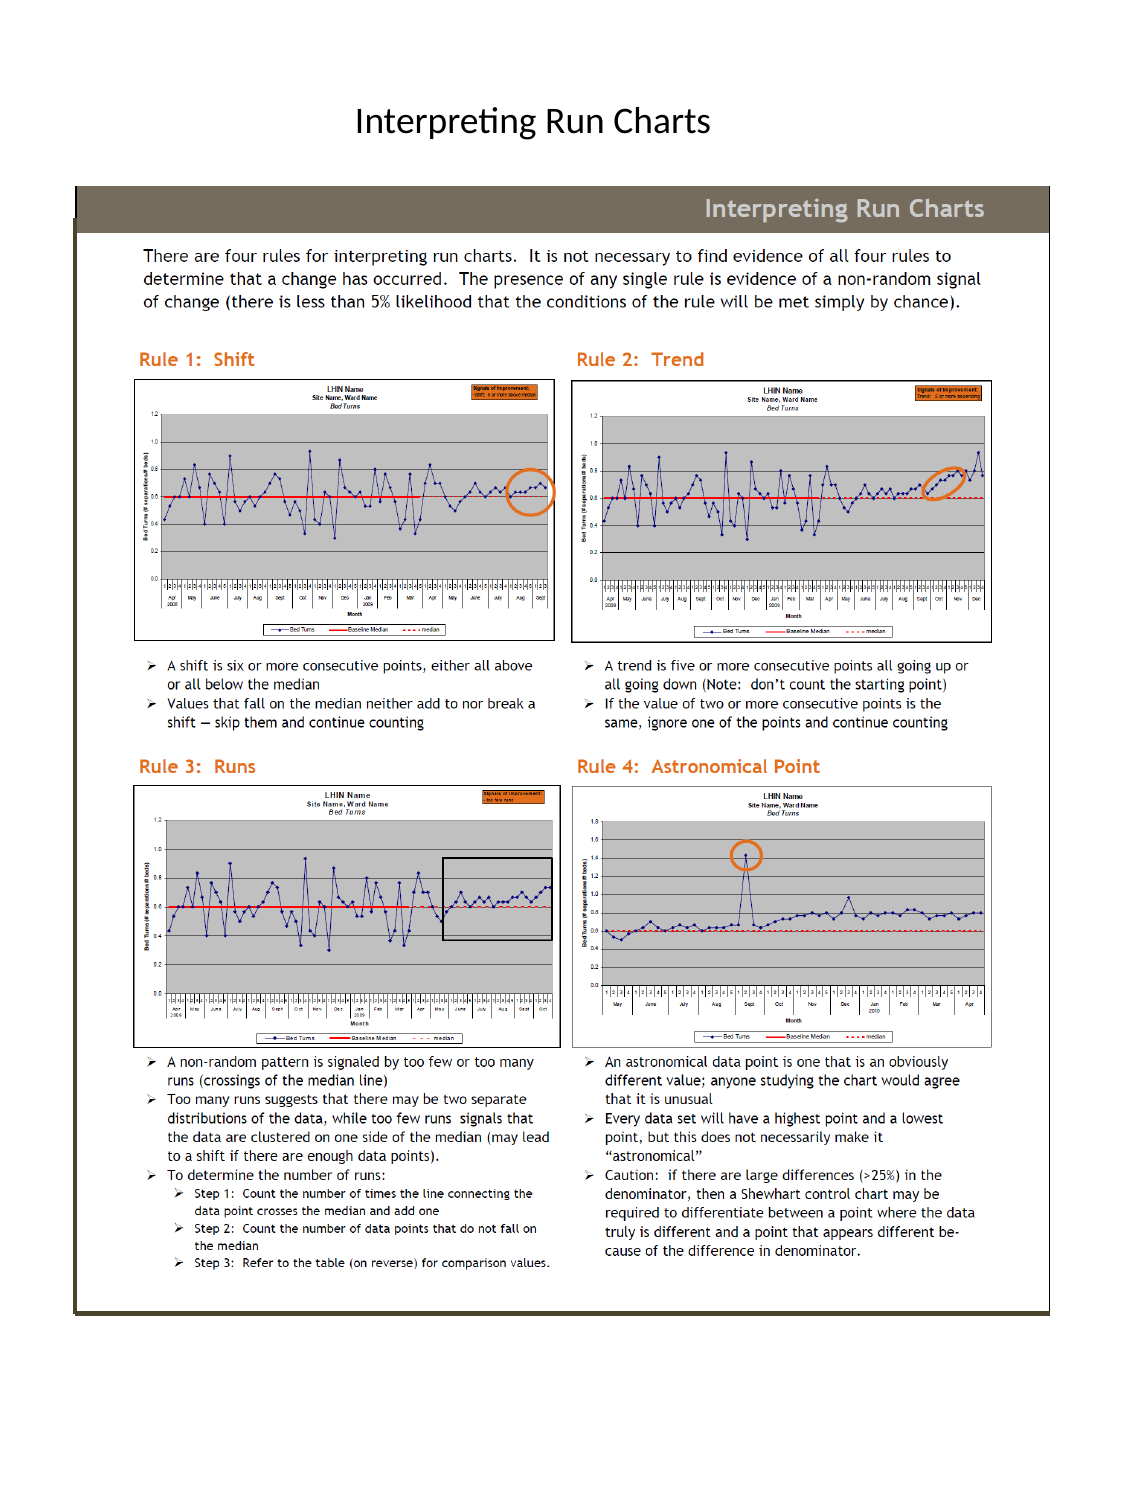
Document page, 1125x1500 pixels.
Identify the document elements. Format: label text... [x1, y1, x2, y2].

text_box Interpreting Run Charts [340, 88, 727, 149]
picture [74, 186, 1051, 1313]
